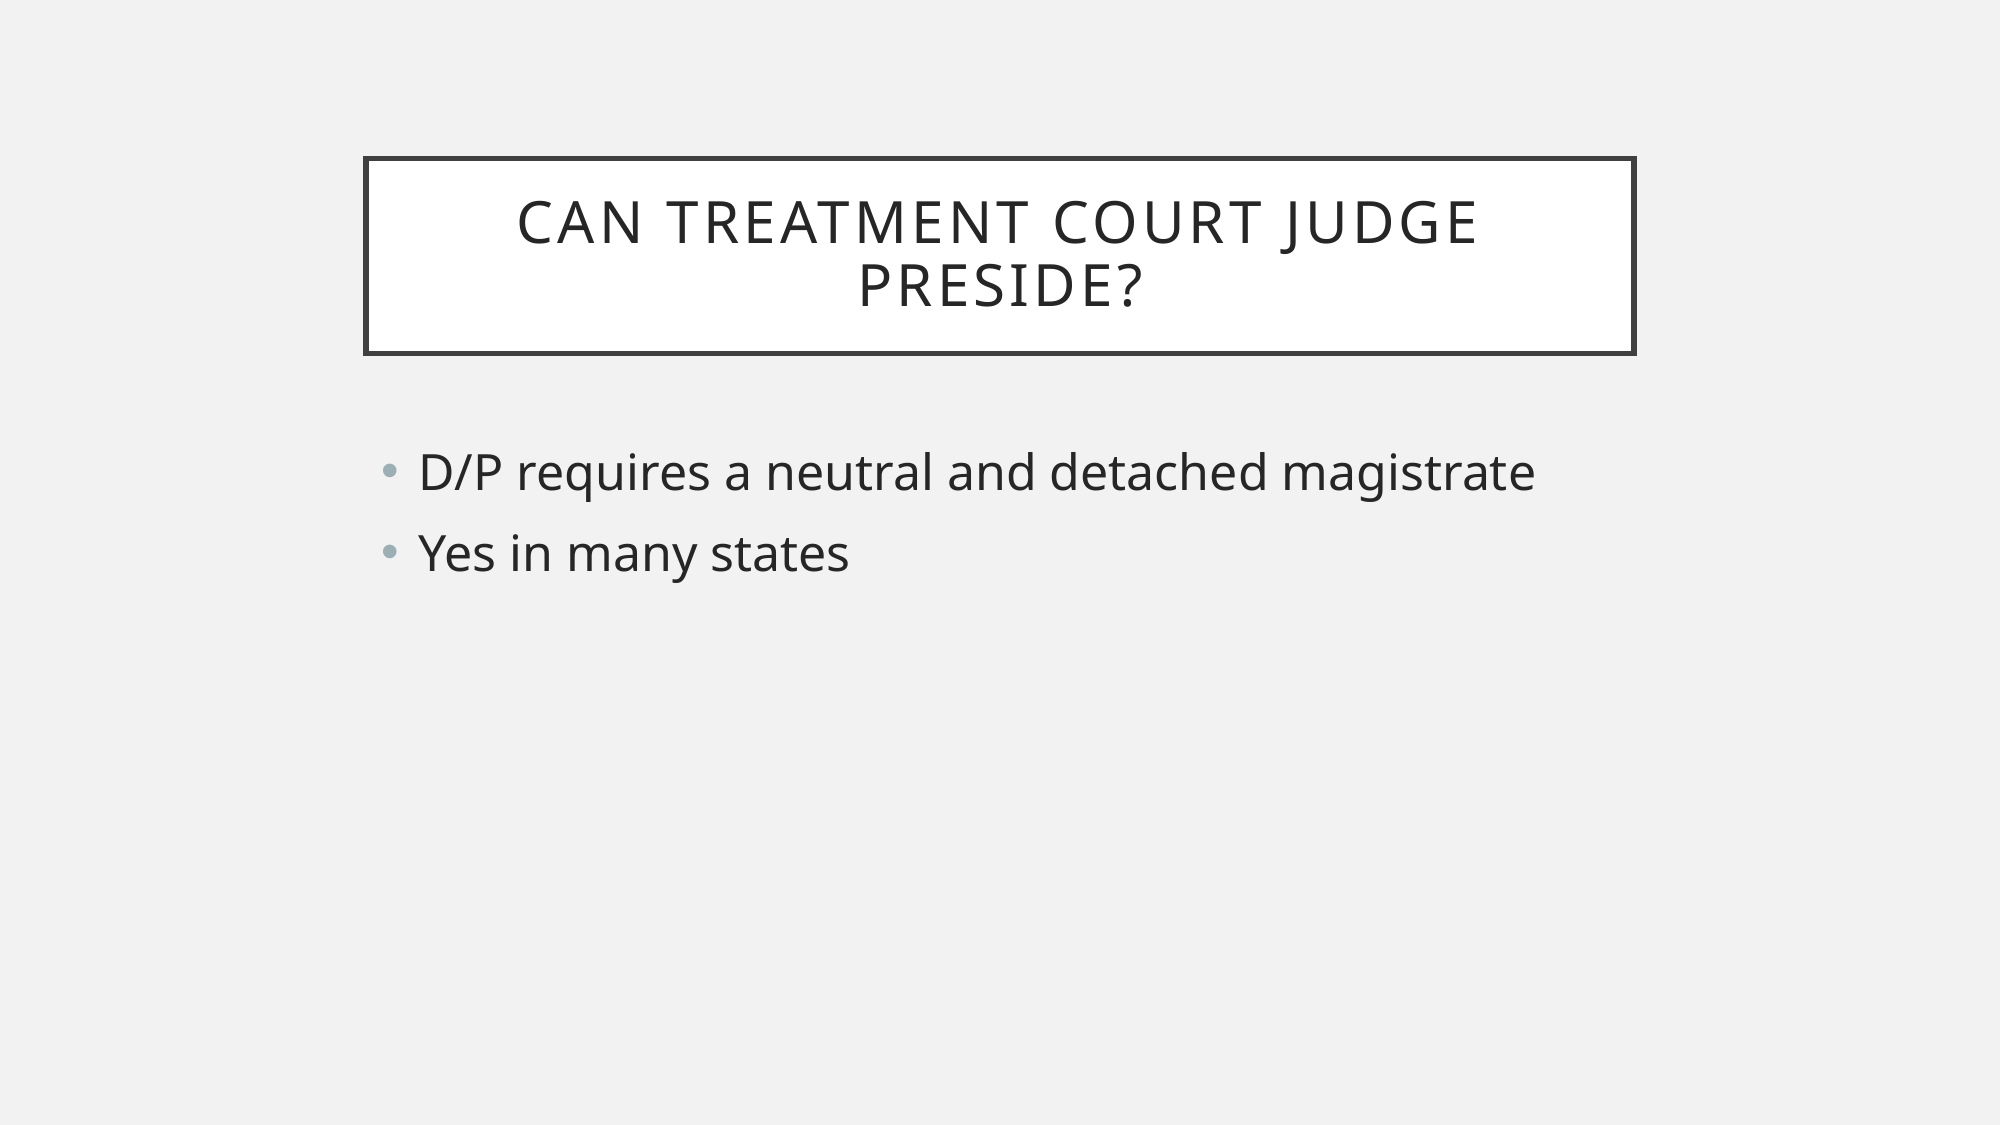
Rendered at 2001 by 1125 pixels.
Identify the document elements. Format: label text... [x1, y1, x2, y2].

title Can treatment court judge preside? [363, 156, 1637, 356]
list D/P requires a neutral and detached magistrate Yes in many states [366, 432, 1634, 942]
